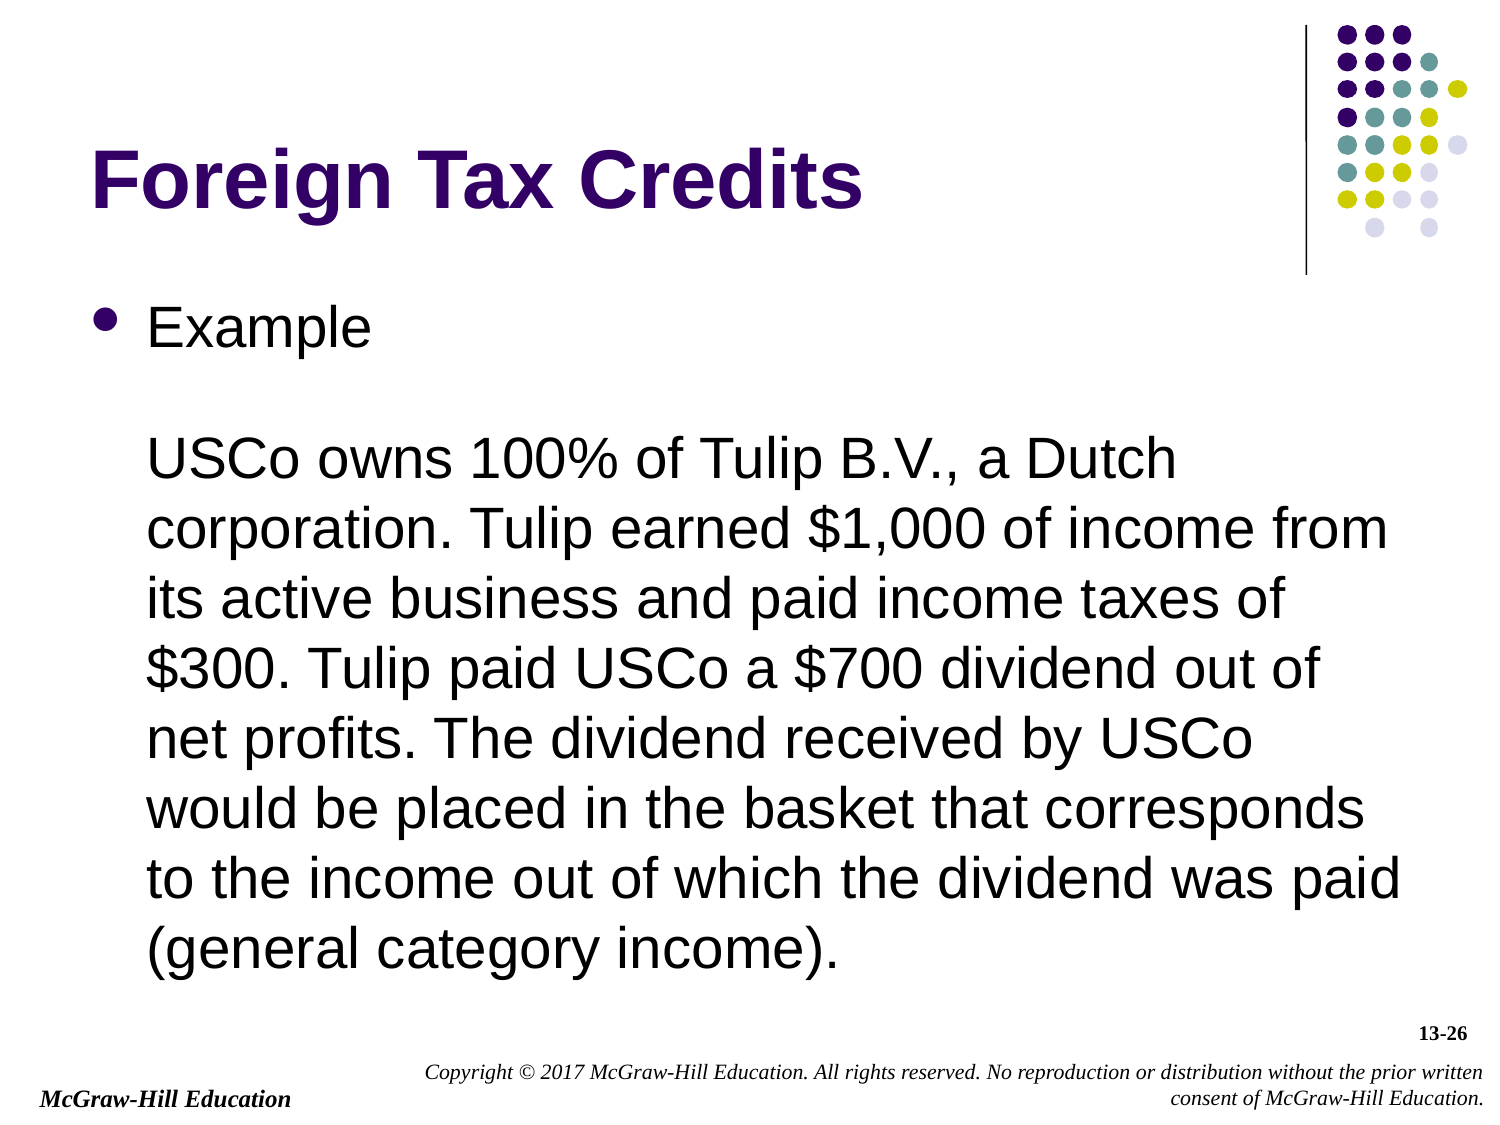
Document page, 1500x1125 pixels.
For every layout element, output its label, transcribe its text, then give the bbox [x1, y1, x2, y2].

list Example USCo owns 100% of Tulip B.V., a Dutch corporation. Tulip earned $1,000 of income from its active business and paid income taxes of $300. Tulip paid USCo a $700 dividend out of net profits. The dividend received by USCo would be placed in the basket that corresponds to the income out of which the dividend was paid (general category income). [75, 282, 1425, 1006]
title Foreign Tax Credits [75, 20, 1313, 233]
